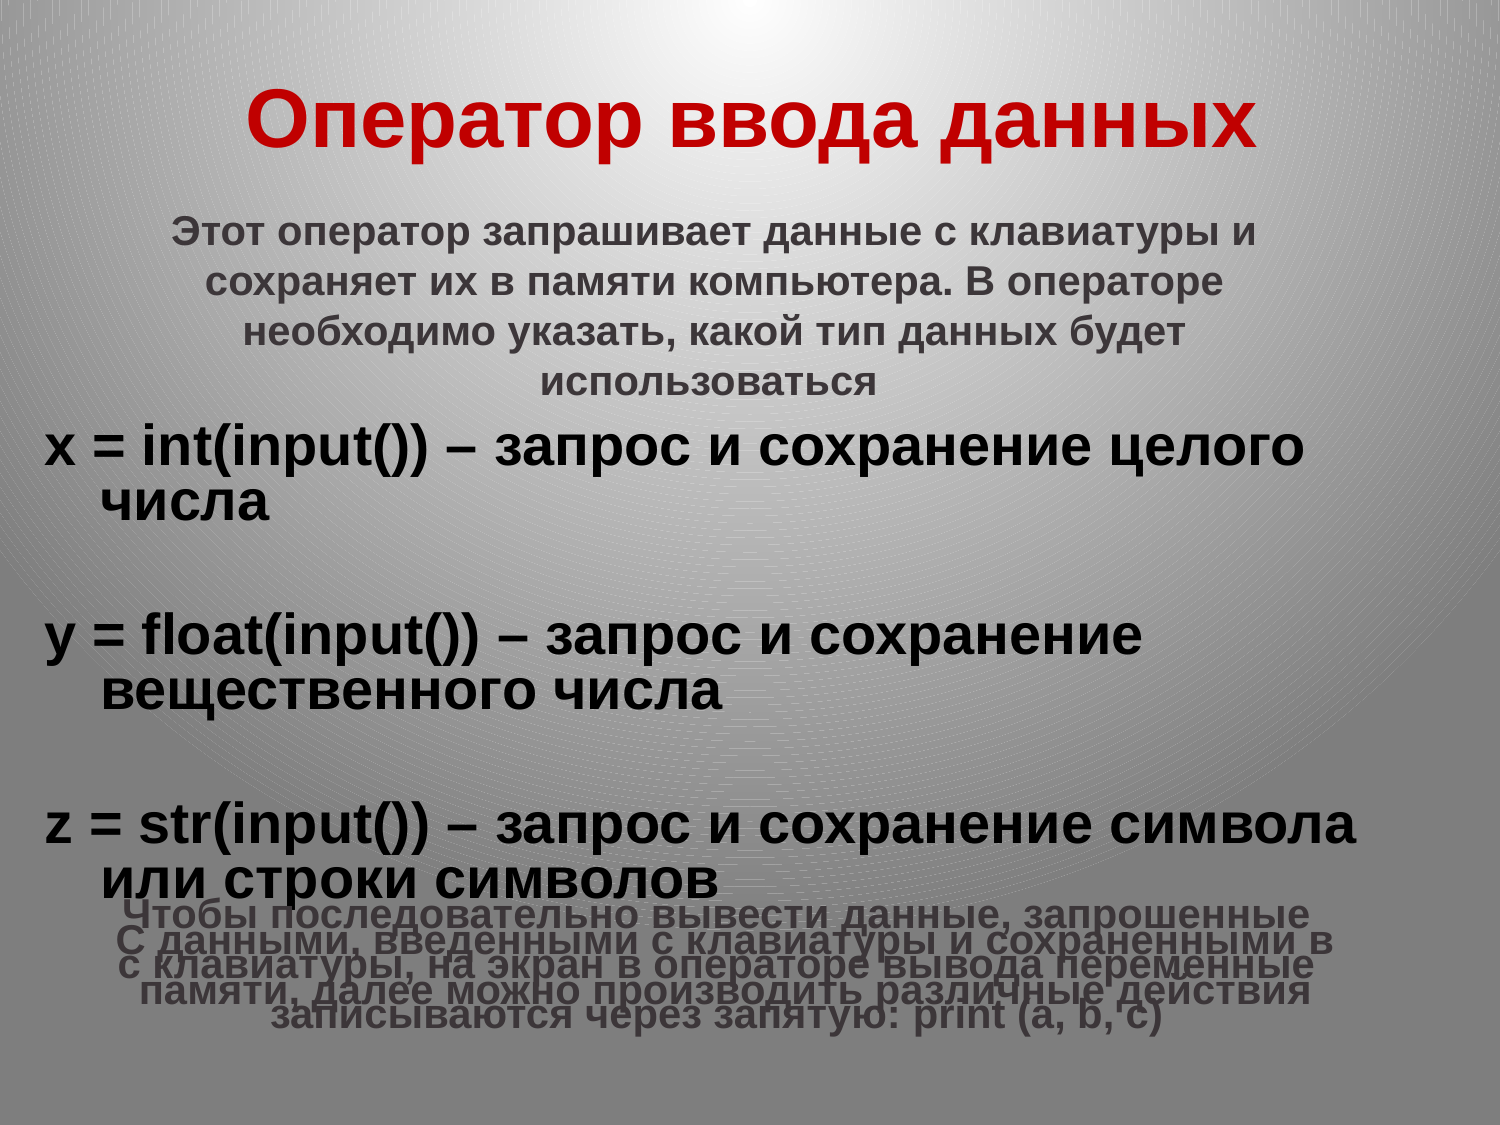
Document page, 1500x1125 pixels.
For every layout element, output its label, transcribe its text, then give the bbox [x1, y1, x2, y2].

text_box Этот оператор запрашивает данные с клавиатуры и сохраняет их в памяти компьютера. В операторе необходимо указать, какой тип данных будет использоваться [88, 196, 1341, 412]
text_box С данными, введенными с клавиатуры и сохраненными в памяти, далее можно производить различные действия [99, 905, 1352, 1020]
title Оператор ввода данных [76, 20, 1427, 208]
list x = int(input()) – запрос и сохранение целого числа y = float(input()) – запрос и сохранение вещественного числа z = str(input()) – запрос и сохранение символа или строки символов [29, 413, 1471, 918]
text_box Чтобы последовательно вывести данные, запрошенные с клавиатуры, на экран в операторе вывода переменные записываются через запятую: print (a, b, c) [90, 879, 1343, 1045]
